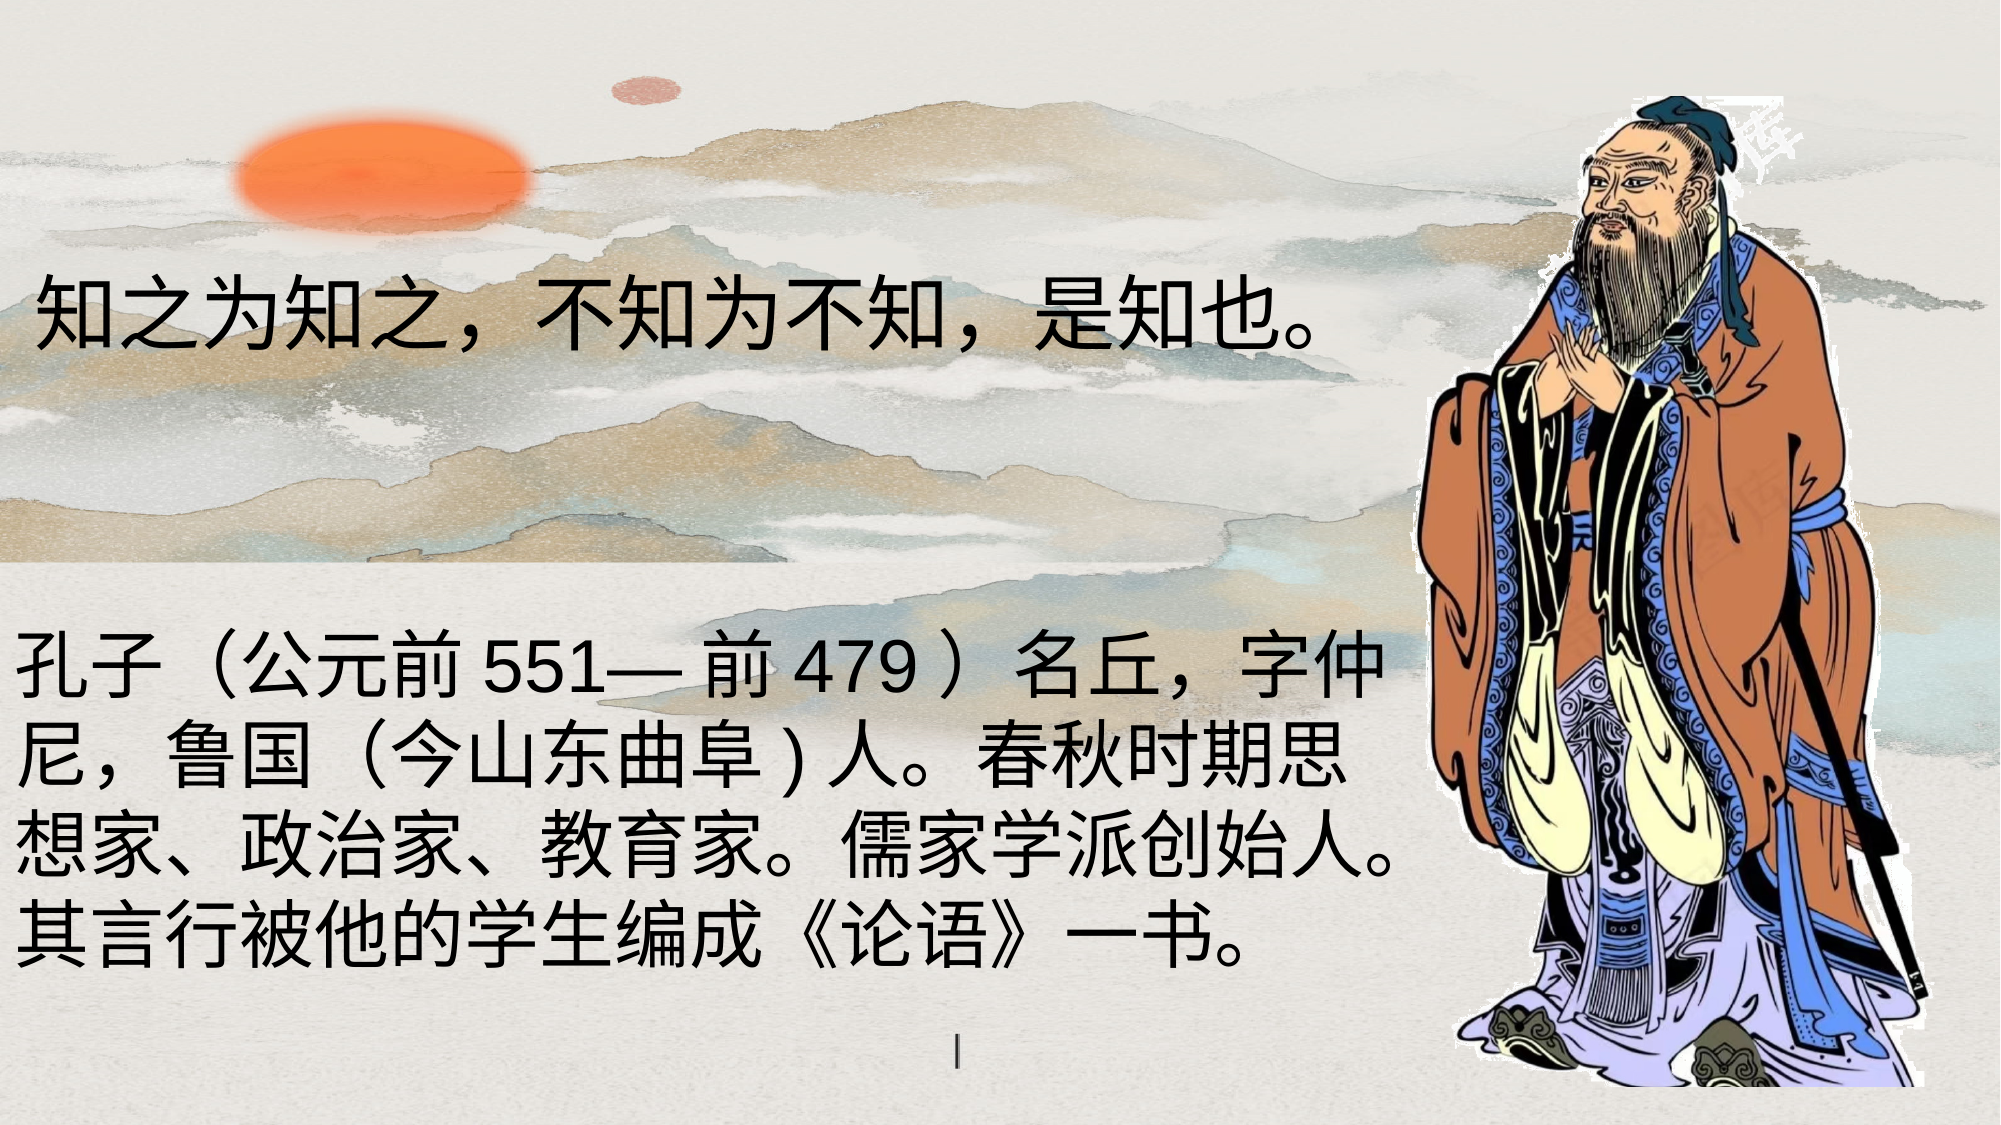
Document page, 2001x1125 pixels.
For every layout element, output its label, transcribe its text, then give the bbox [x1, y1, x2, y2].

text_box 知之为知之，不知为不知，是知也。 [19, 254, 1306, 415]
text_box 孔子（公元前551—前479）名丘，字仲尼，鲁国（今山东曲阜)人。春秋时期思想家、政治家、教育家。儒家学派创始人。其言行被他的学生编成《论语》一书。 [0, 610, 1404, 1107]
picture [0, 0, 2001, 1125]
